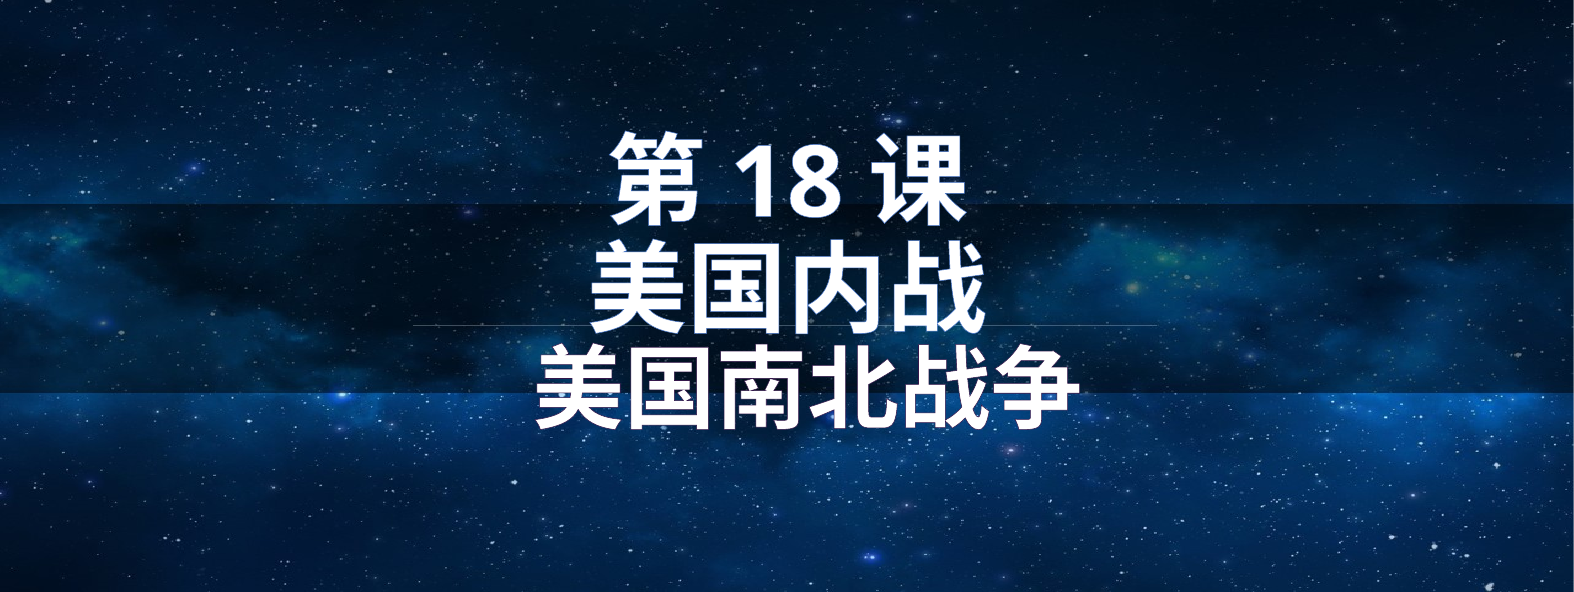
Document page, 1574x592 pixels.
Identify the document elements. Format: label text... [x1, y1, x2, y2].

picture [0, 0, 1574, 592]
title 第18课 美国内战 [108, 100, 1466, 354]
subtitle 美国南北战争 [128, 334, 1487, 478]
